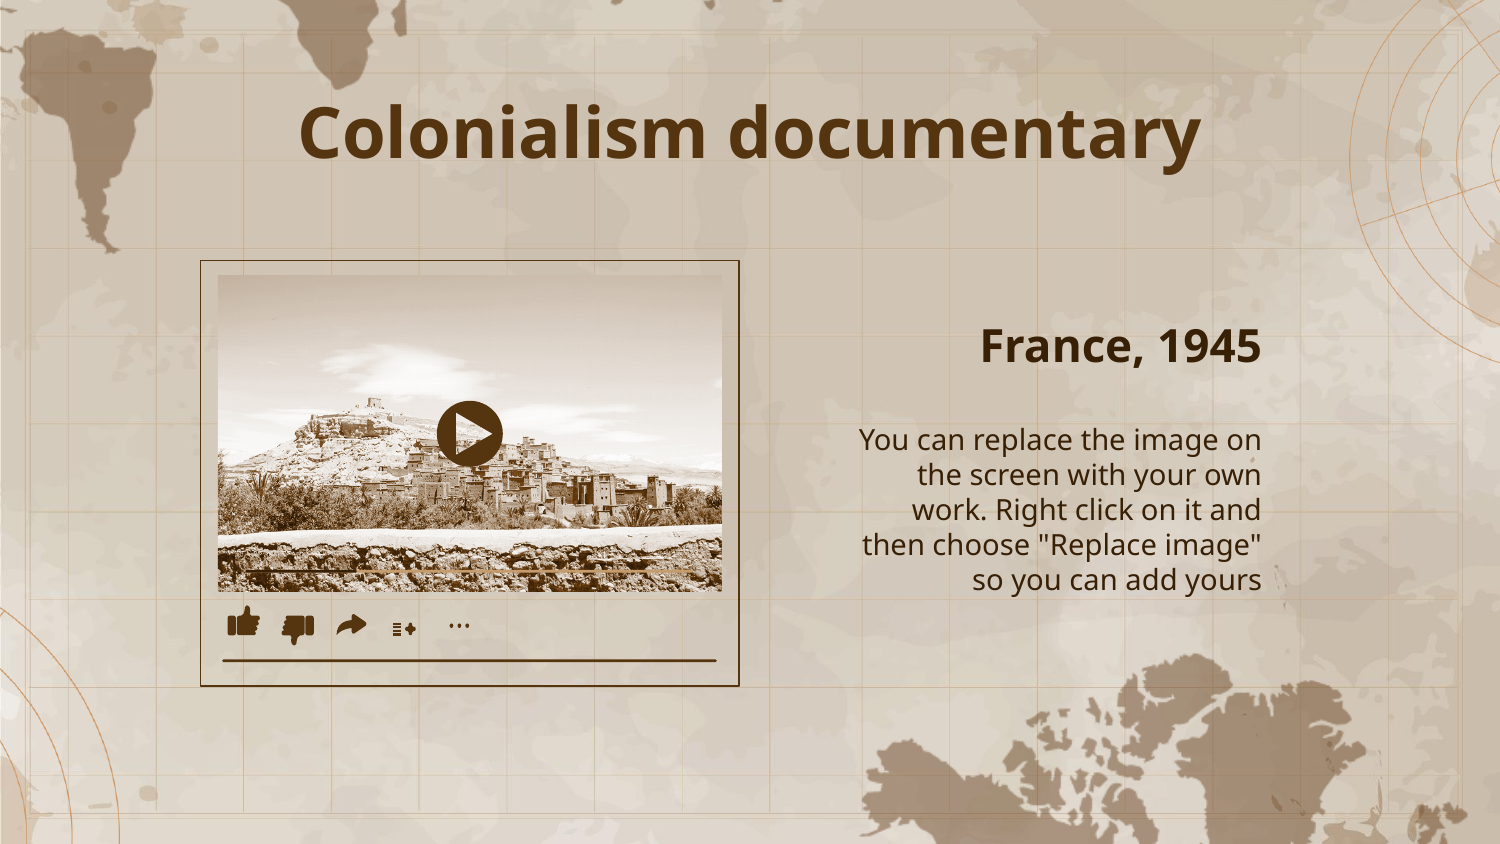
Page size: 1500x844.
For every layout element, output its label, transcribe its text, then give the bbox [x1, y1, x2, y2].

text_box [227, 605, 470, 646]
text_box [200, 260, 740, 686]
picture [0, 0, 1500, 844]
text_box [911, 545, 1161, 623]
subtitle You can replace the image on the screen with your own work. Right click on it and then choose "Replace image" so you can add yours [827, 406, 1278, 623]
title Colonialism documentary [118, 72, 1382, 167]
text_box [222, 659, 717, 663]
title France, 1945 [827, 301, 1278, 382]
